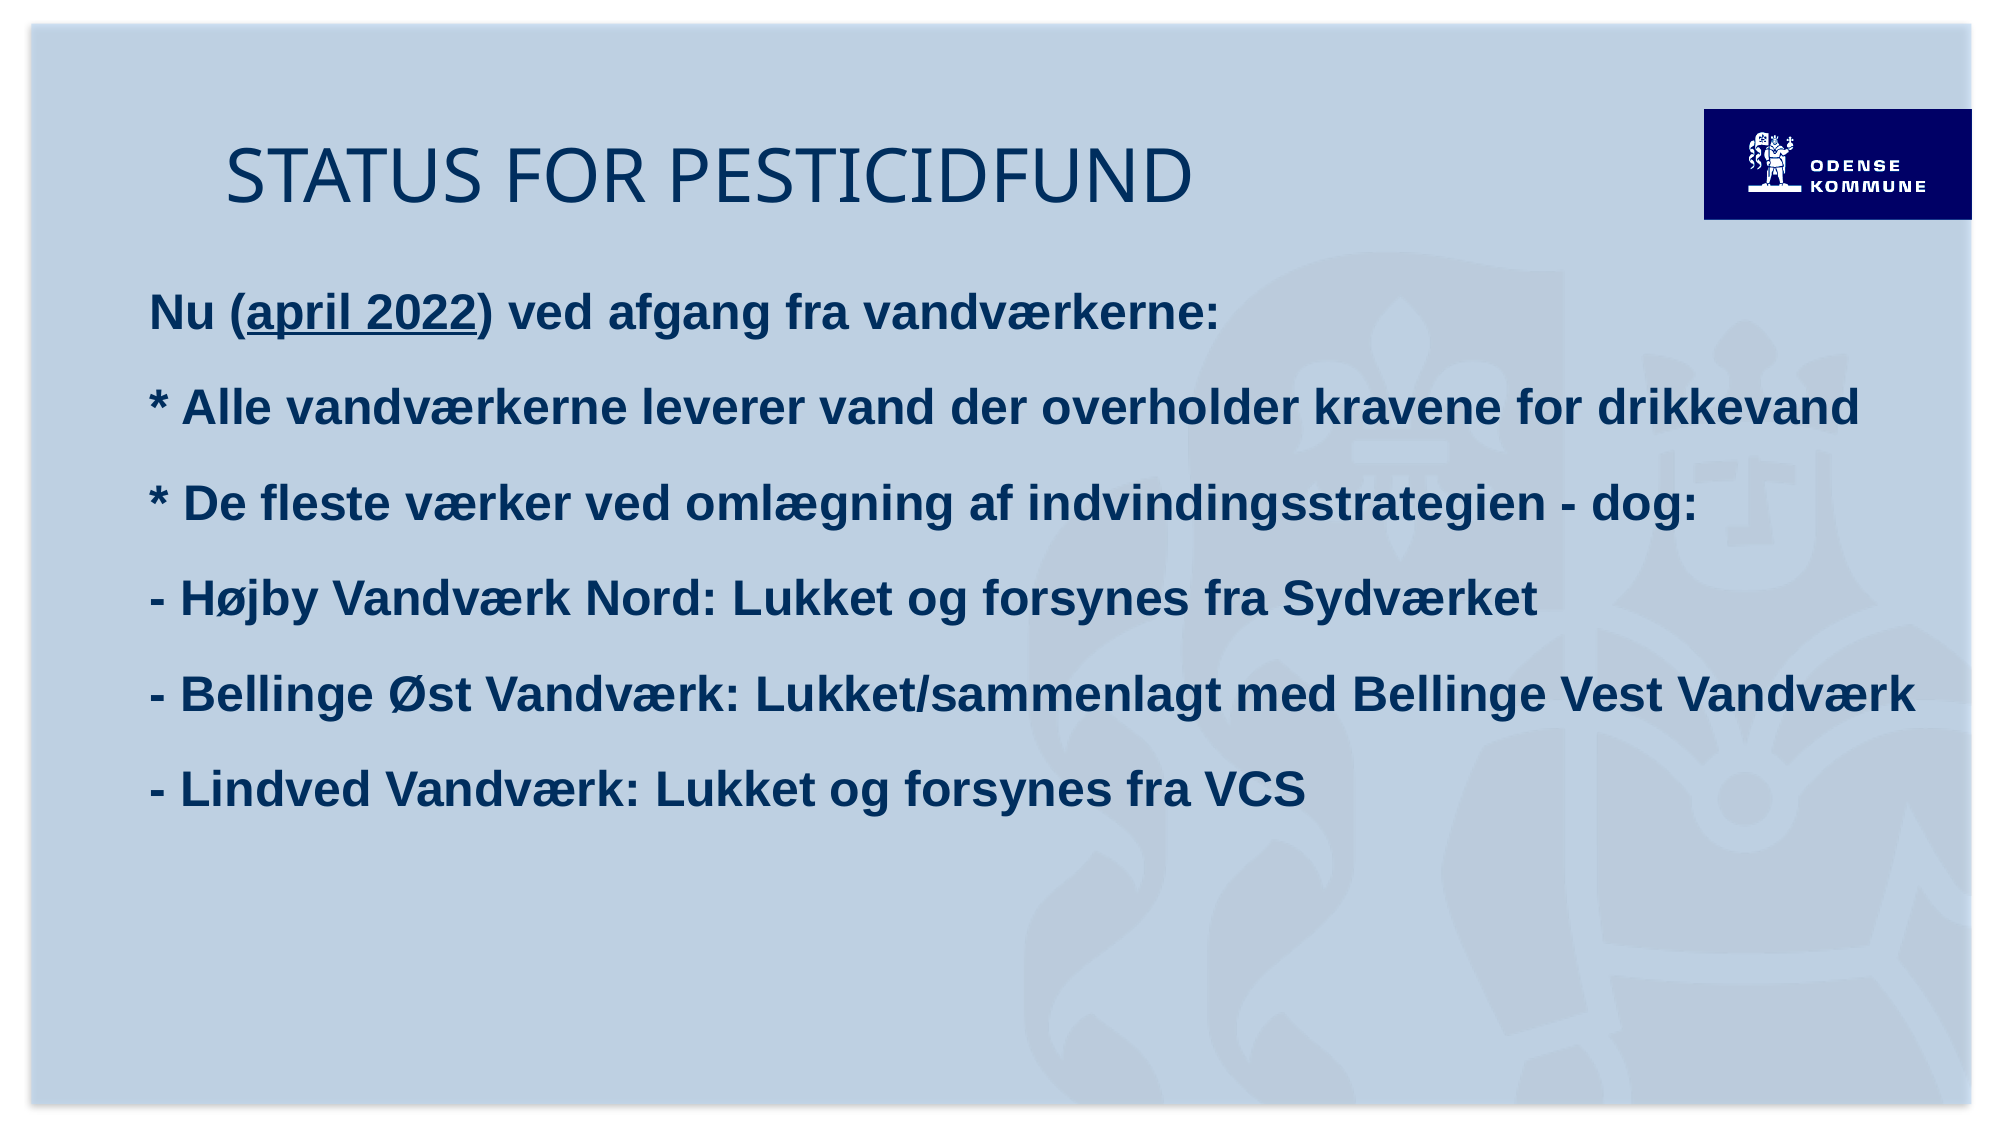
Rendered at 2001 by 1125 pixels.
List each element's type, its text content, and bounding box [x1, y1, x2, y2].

subtitle Nu (april 2022) ved afgang fra vandværkerne: * Alle vandværkerne leverer vand der overholder kravene for drikkevand * De fleste værker ved omlægning af indvindingsstrategien - dog: - Højby Vandværk Nord: Lukket og forsynes fra Sydværket - Bellinge Øst Vandværk: Lukket/sammenlagt med Bellinge Vest Vandværk - Lindved Vandværk: Lukket og forsynes fra VCS [149, 267, 1969, 1071]
title Status for pesticidfund [210, 113, 1686, 232]
picture [855, 109, 1972, 1107]
